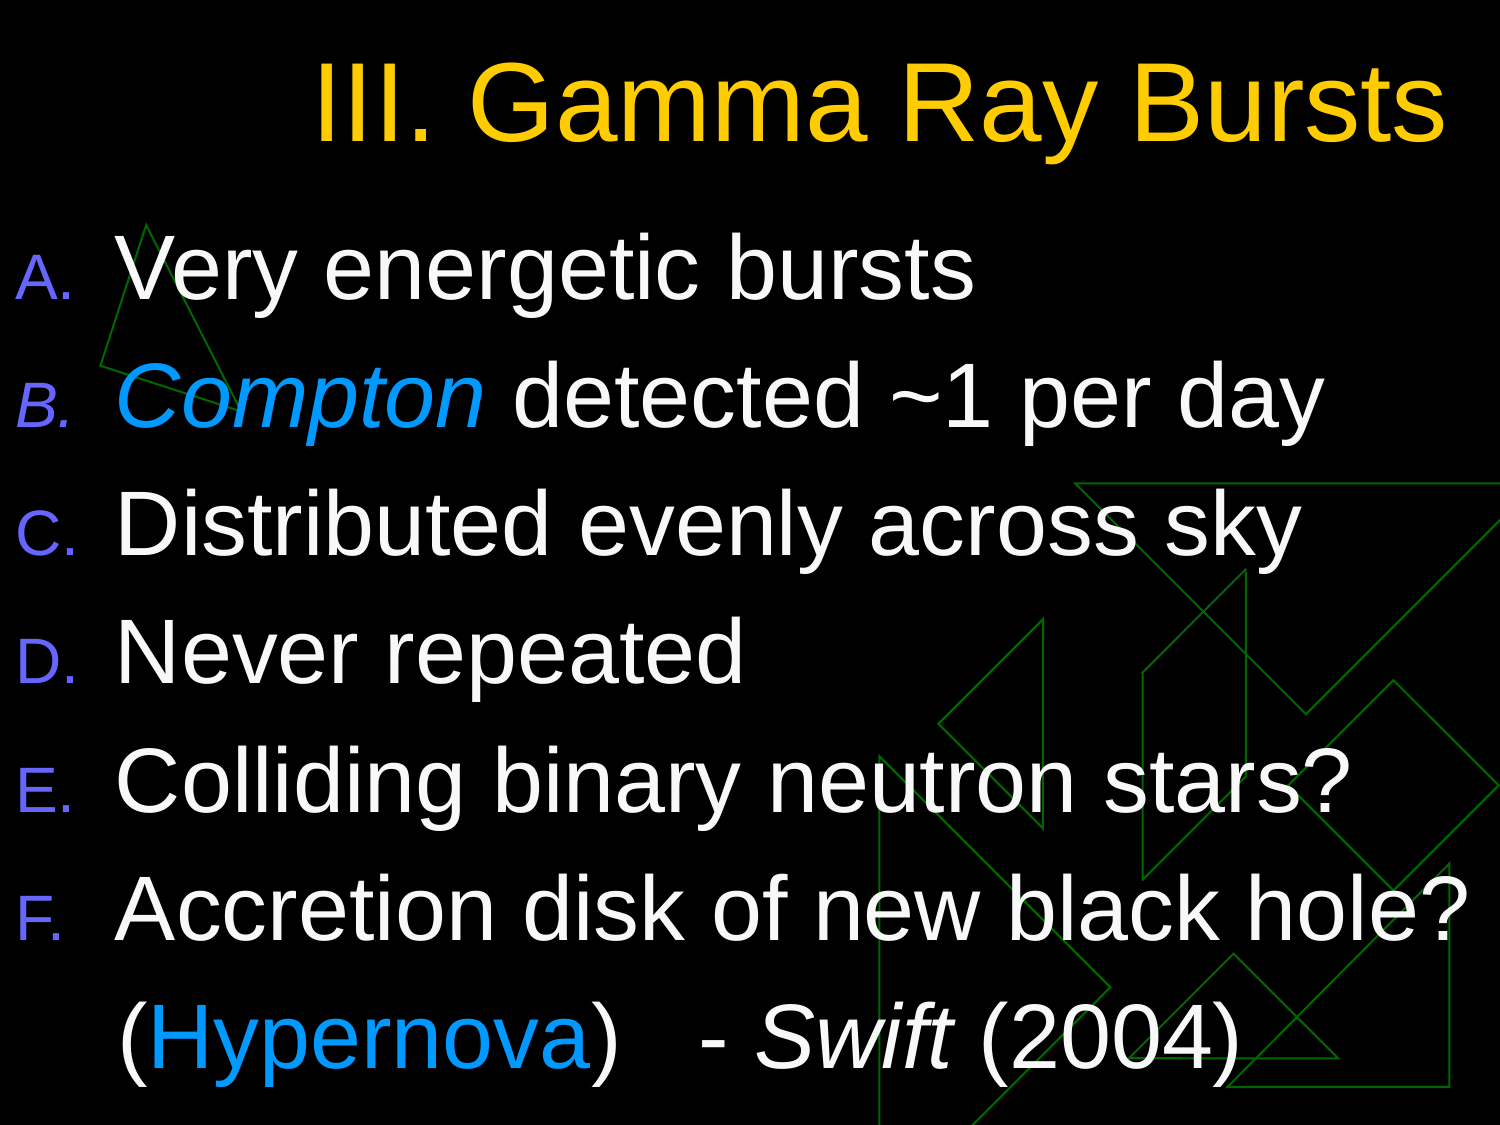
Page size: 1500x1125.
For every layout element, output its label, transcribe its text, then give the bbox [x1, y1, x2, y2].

title III. Gamma Ray Bursts [212, 0, 1465, 200]
list Very energetic bursts Compton detected ~1 per day Distributed evenly across sky Never repeated Colliding binary neutron stars? Accretion disk of new black hole? (Hypernova) - Swift (2004) [0, 200, 1500, 1125]
